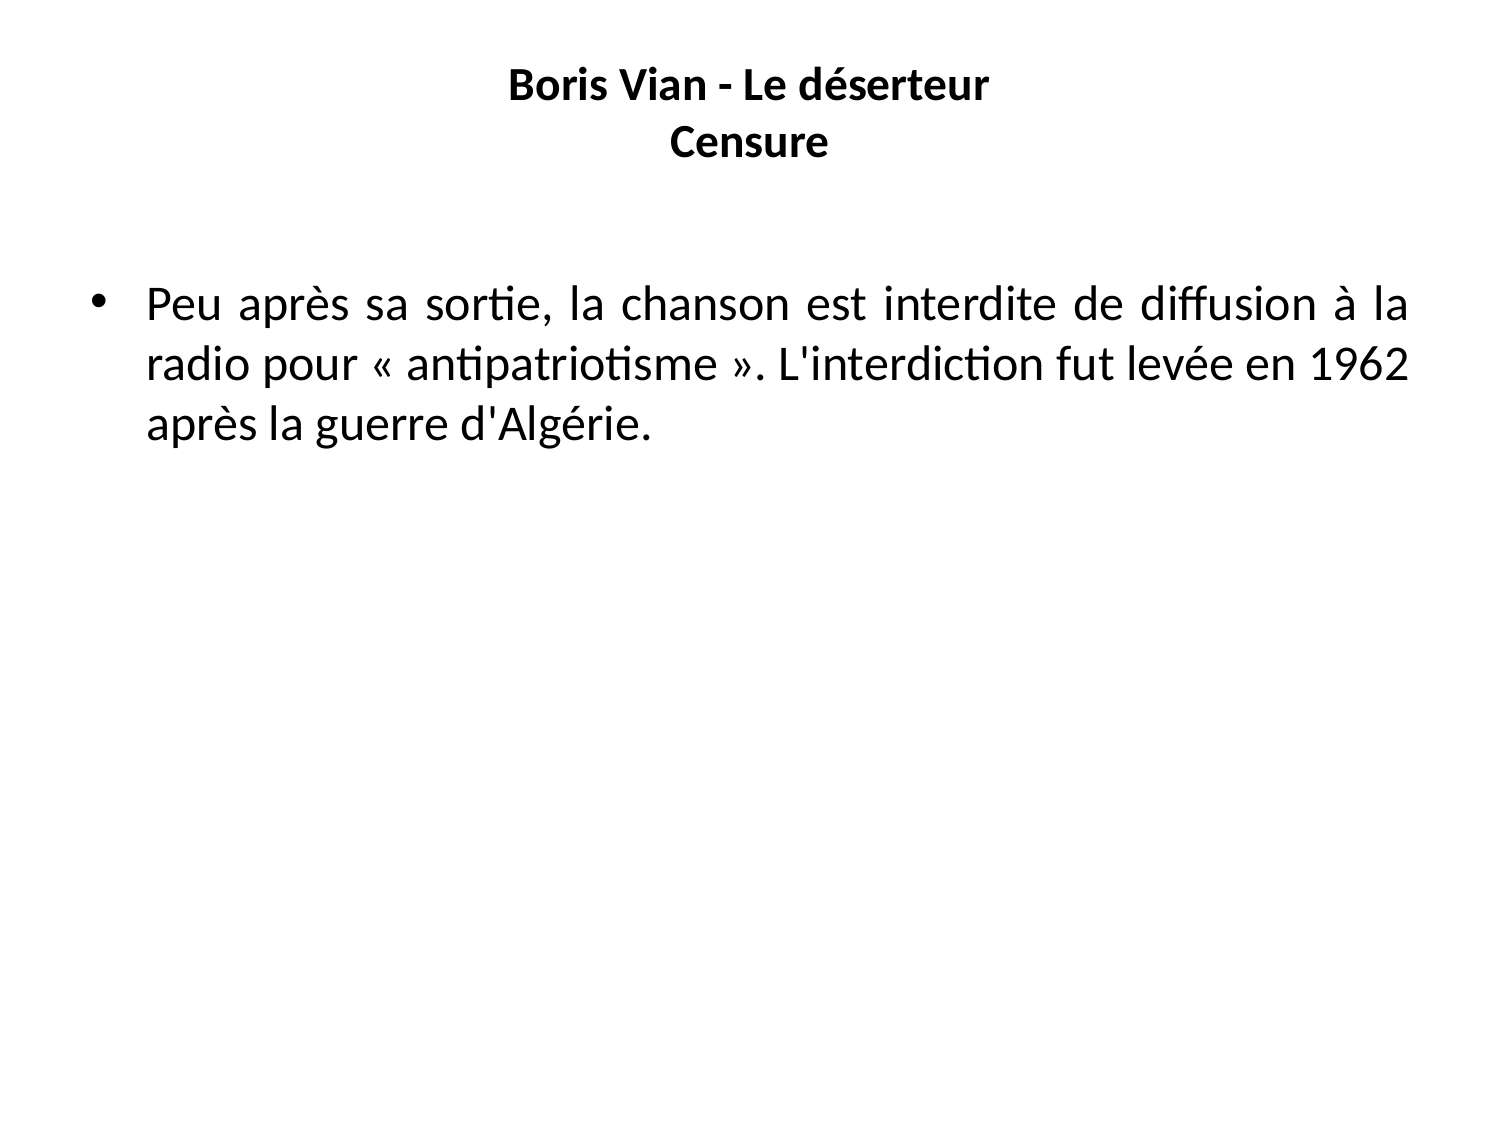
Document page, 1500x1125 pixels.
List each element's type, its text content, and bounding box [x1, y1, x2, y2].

title Boris Vian - Le déserteur Censure [75, 45, 1425, 233]
list Peu après sa sortie, la chanson est interdite de diffusion à la radio pour « antipatriotisme ». L'interdiction fut levée en 1962 après la guerre d'Algérie. [75, 262, 1425, 1005]
